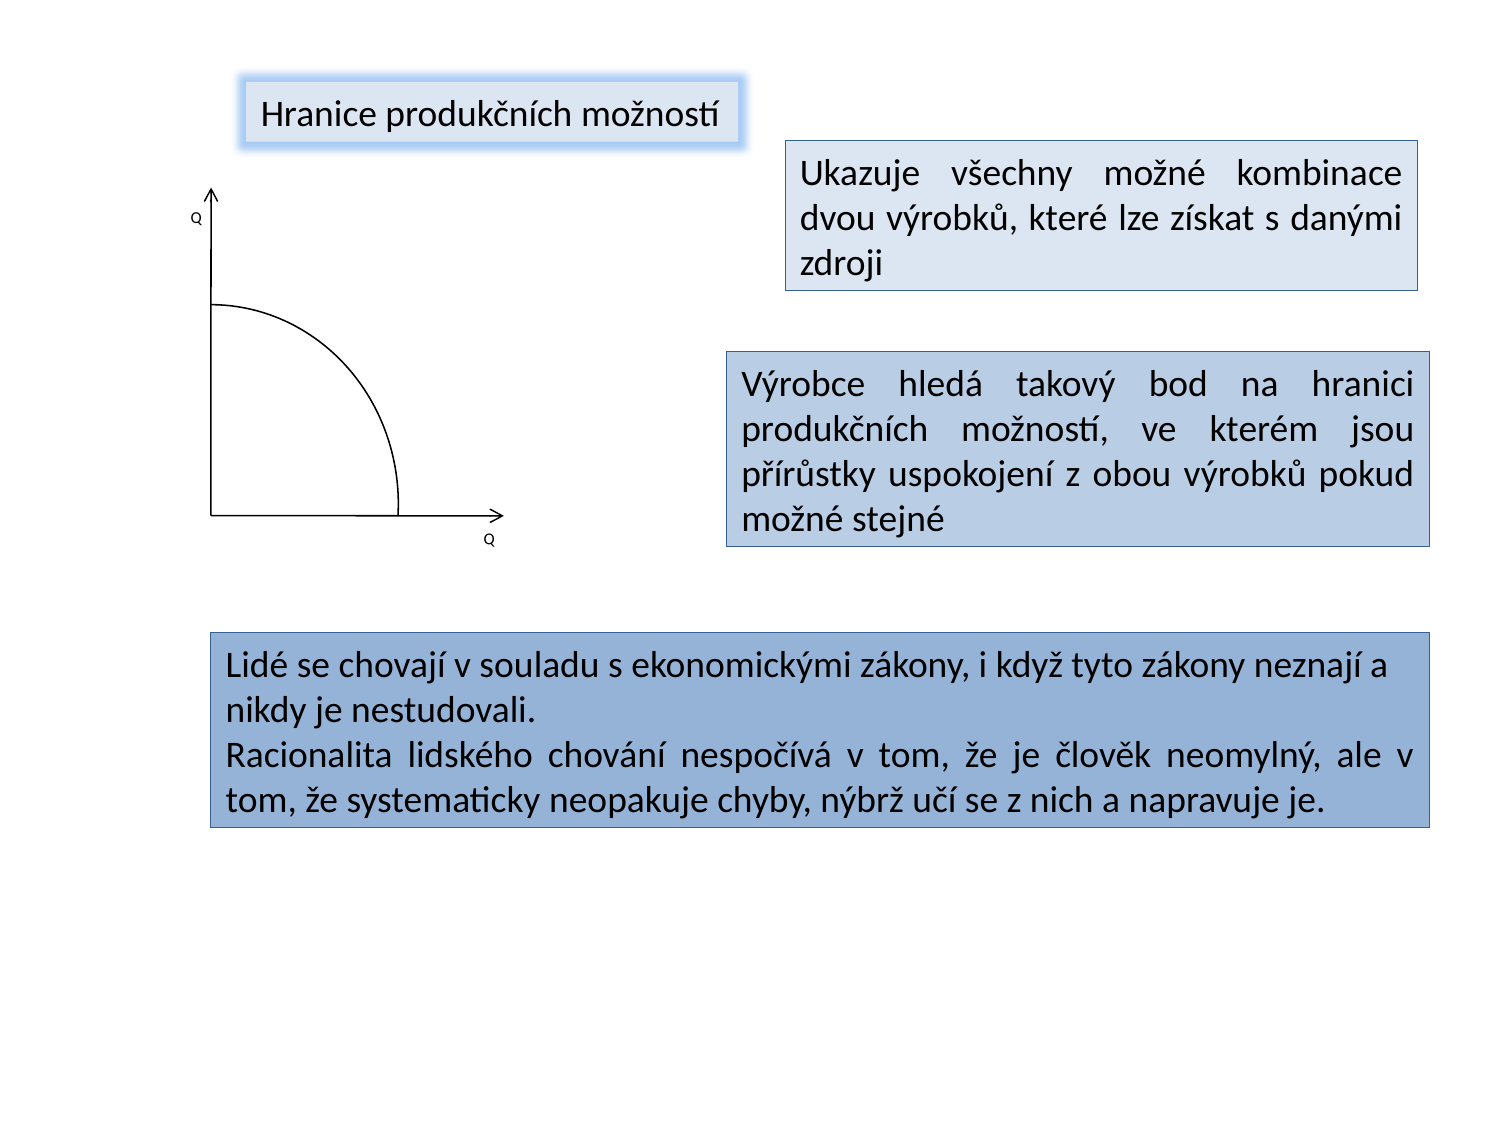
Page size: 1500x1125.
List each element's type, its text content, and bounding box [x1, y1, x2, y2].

text_box Q [468, 521, 505, 557]
text_box [210, 303, 330, 349]
text_box [210, 361, 400, 513]
text_box Hranice produkčních možností [246, 81, 739, 142]
text_box Ukazuje všechny možné kombinace dvou výrobků, které lze získat s danými zdroji [785, 140, 1418, 291]
text_box Q [175, 199, 218, 234]
text_box Výrobce hledá takový bod na hranici produkčních možností, ve kterém jsou přírůstky uspokojení z obou výrobků pokud možné stejné [726, 351, 1430, 547]
text_box Lidé se chovají v souladu s ekonomickými zákony, i když tyto zákony neznají a nikdy je nestudovali. Racionalita lidského chování nespočívá v tom, že je člověk neomylný, ale v tom, že systematicky neopakuje chyby, nýbrž učí se z nich a napravuje je. [210, 632, 1430, 828]
